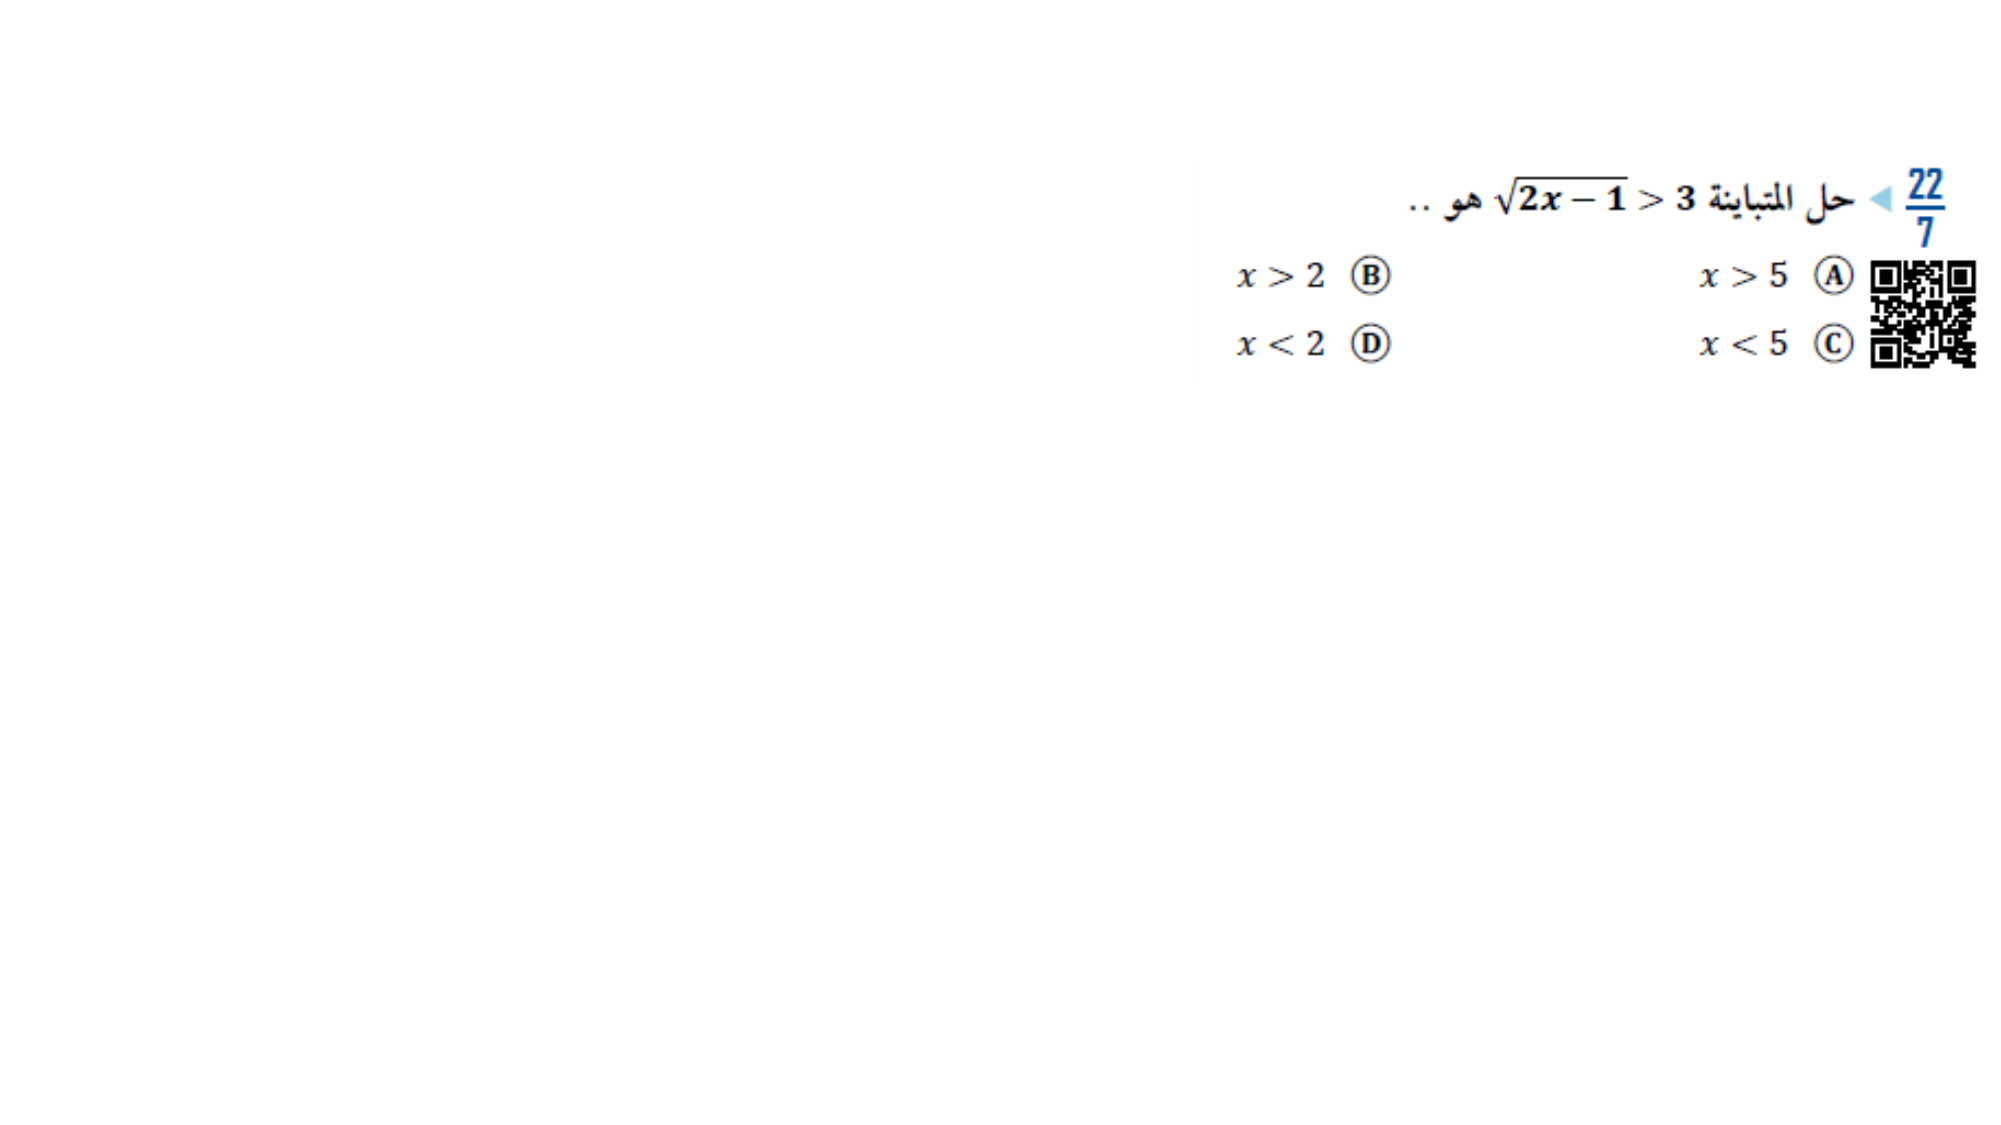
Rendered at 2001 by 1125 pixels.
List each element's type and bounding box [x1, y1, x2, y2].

picture [1195, 160, 1983, 382]
